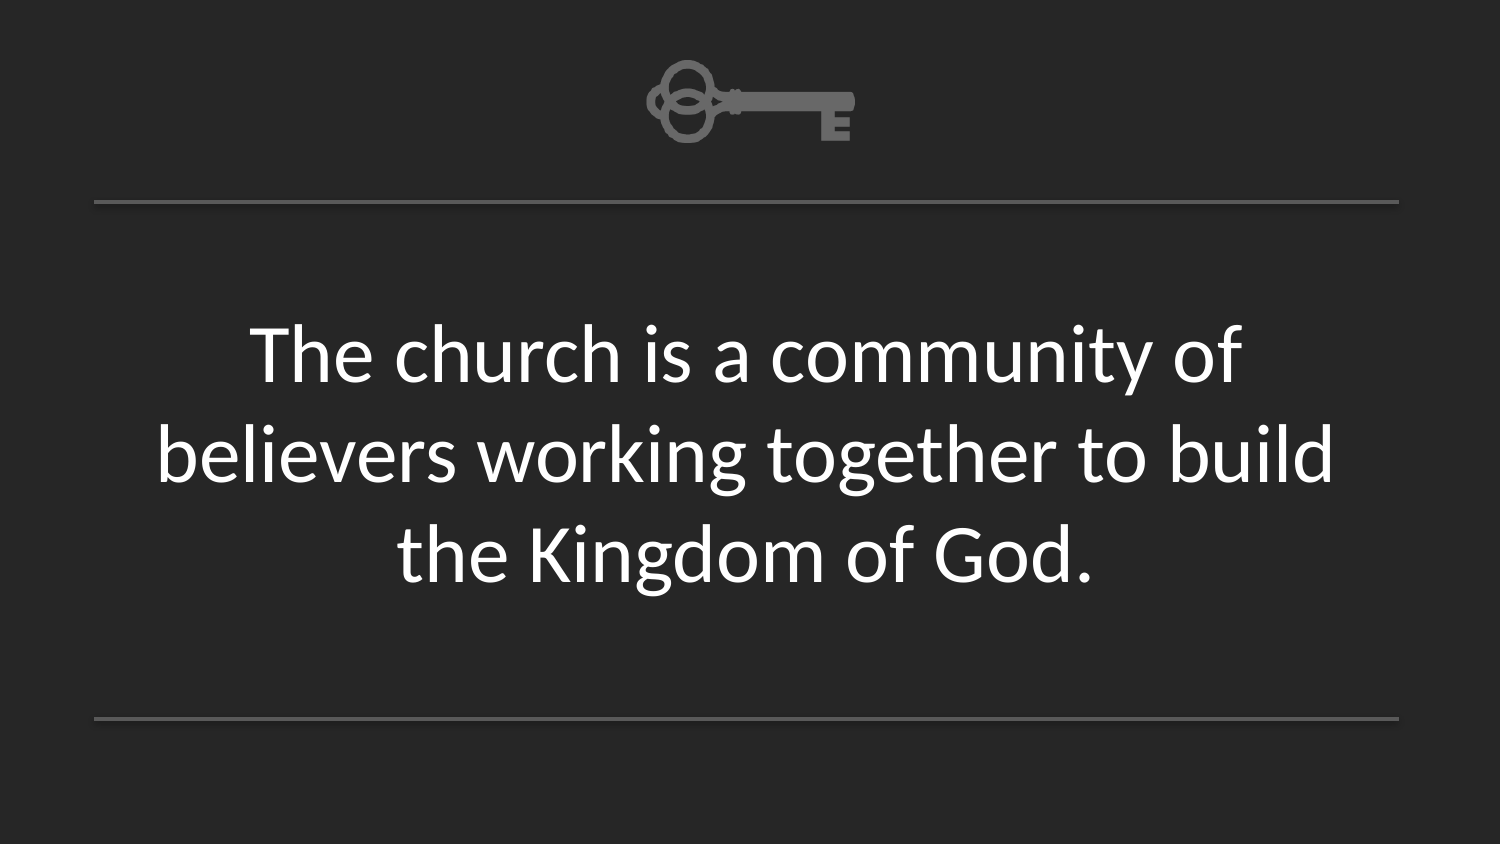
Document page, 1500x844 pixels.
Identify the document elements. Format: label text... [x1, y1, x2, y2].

picture [637, 41, 862, 161]
text_box The church is a community of believers working together to build the Kingdom of God. [94, 291, 1399, 607]
